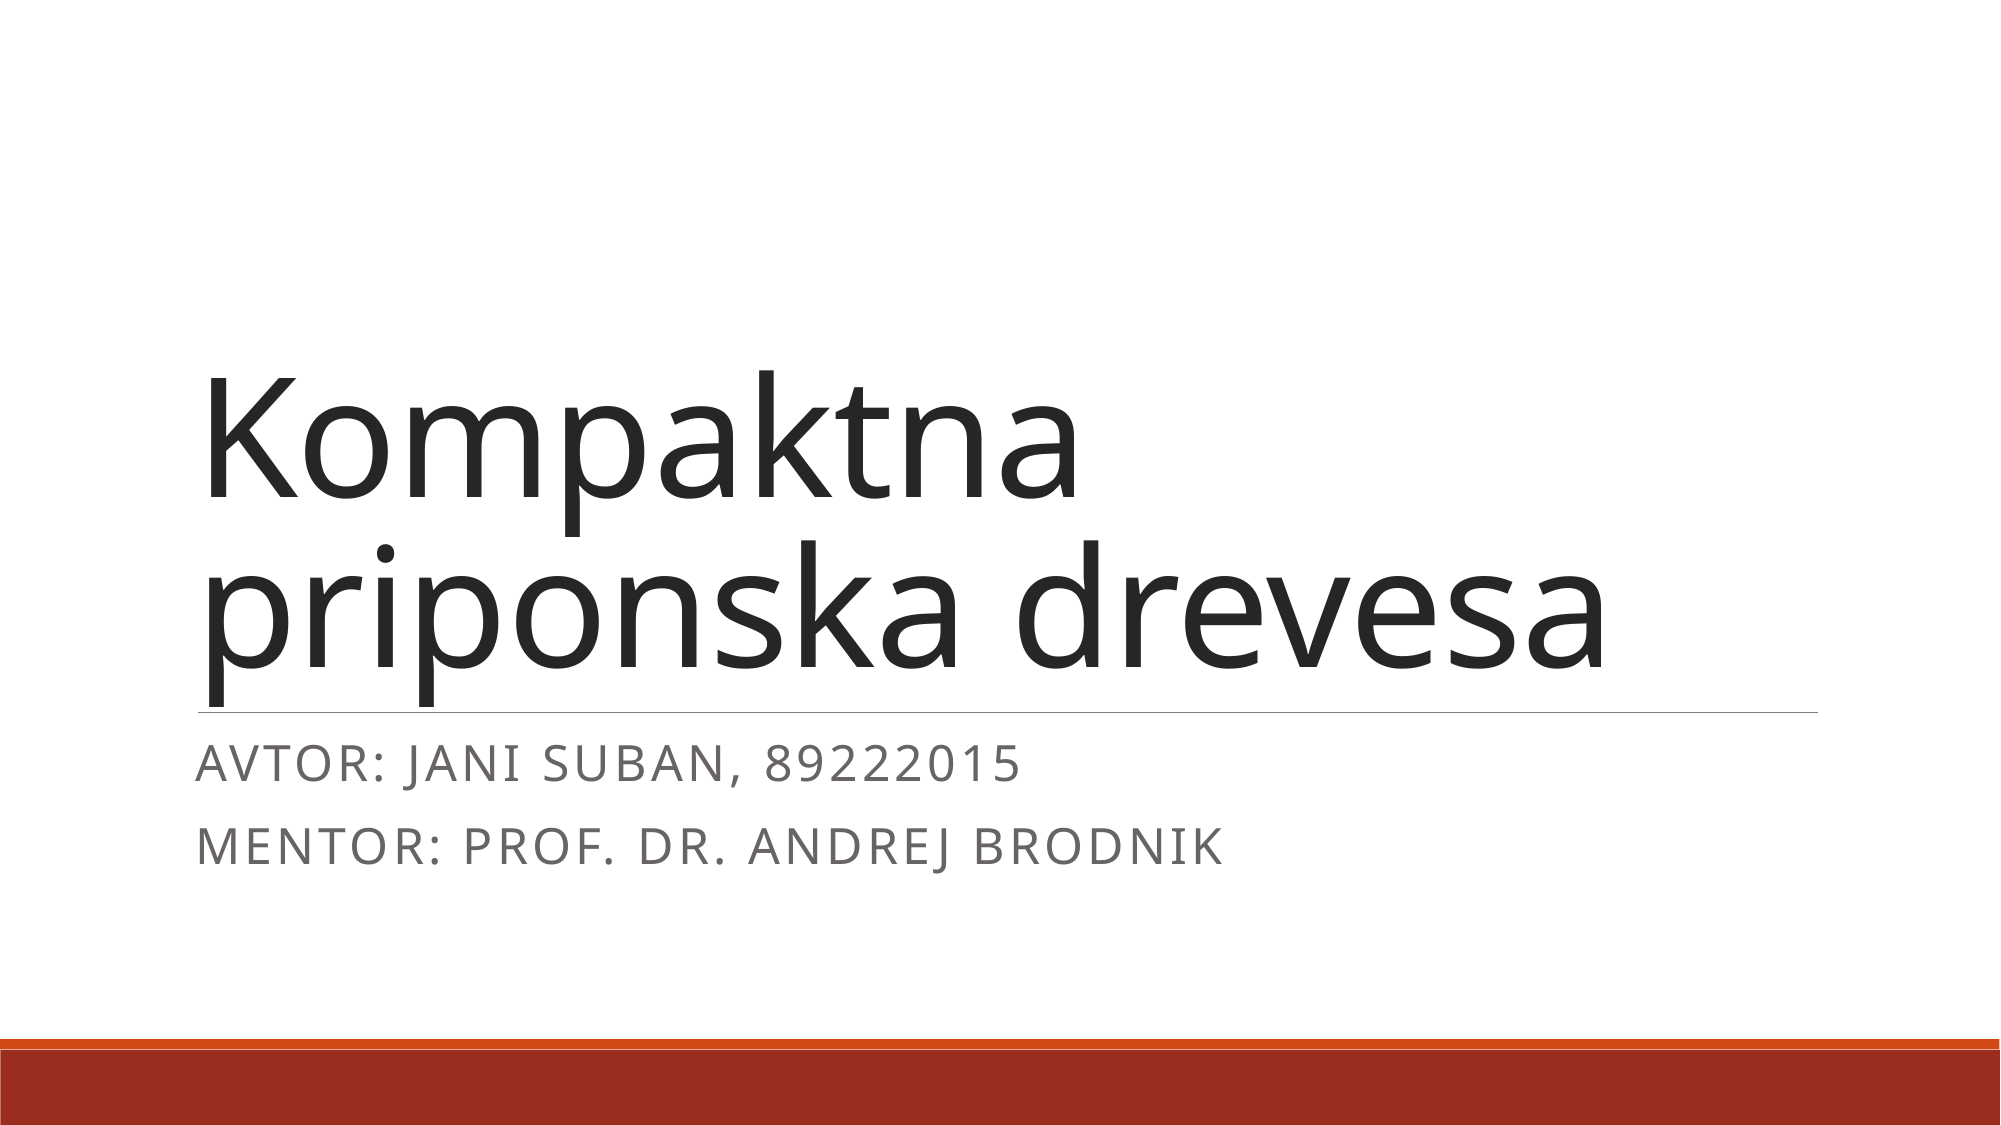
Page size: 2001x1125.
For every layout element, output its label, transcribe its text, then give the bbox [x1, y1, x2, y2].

title Kompaktna priponska drevesa [180, 124, 1830, 710]
subtitle Avtor: Jani Suban, 89222015 Mentor: prof. dr. Andrej Brodnik [180, 730, 1831, 919]
